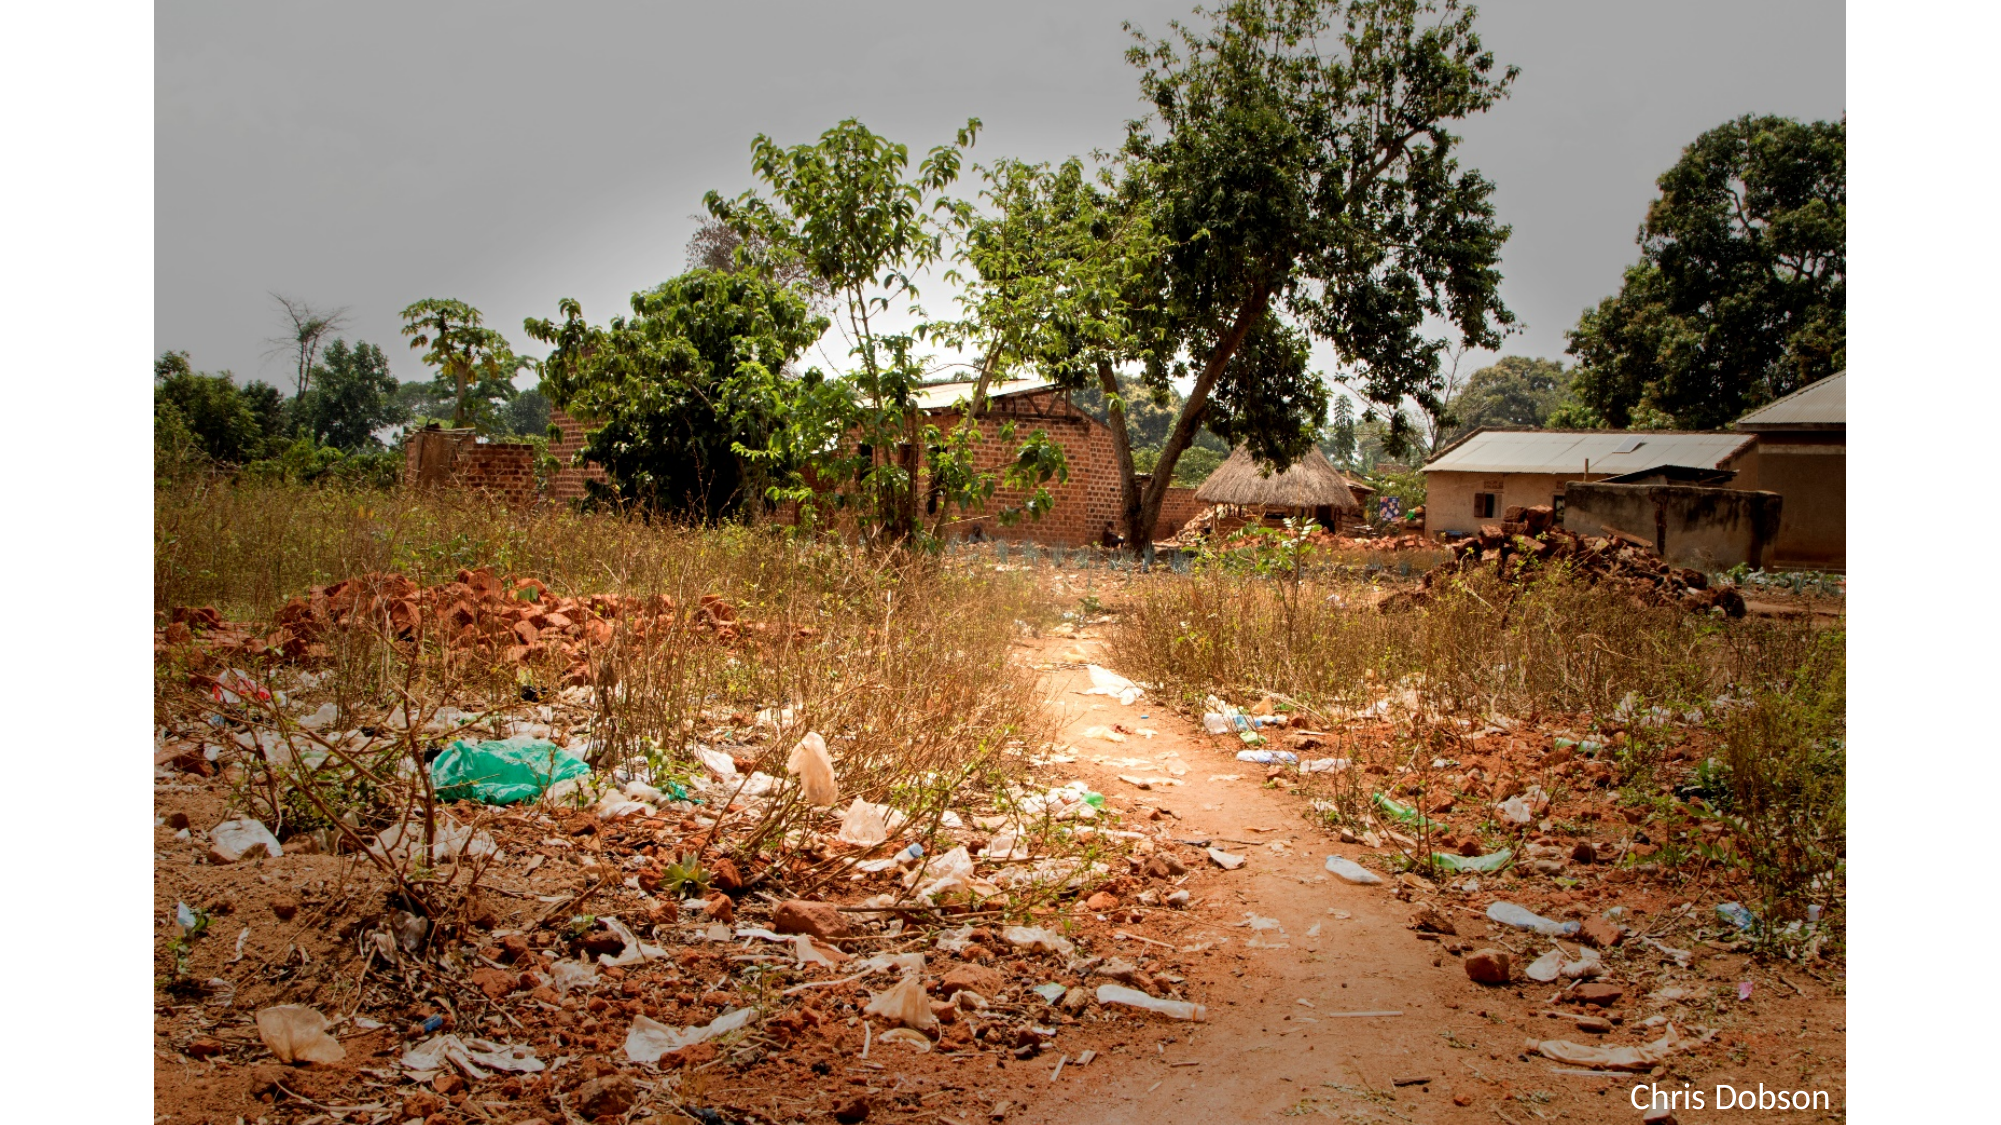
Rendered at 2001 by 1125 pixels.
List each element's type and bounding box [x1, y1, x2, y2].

list [154, 0, 1846, 1125]
